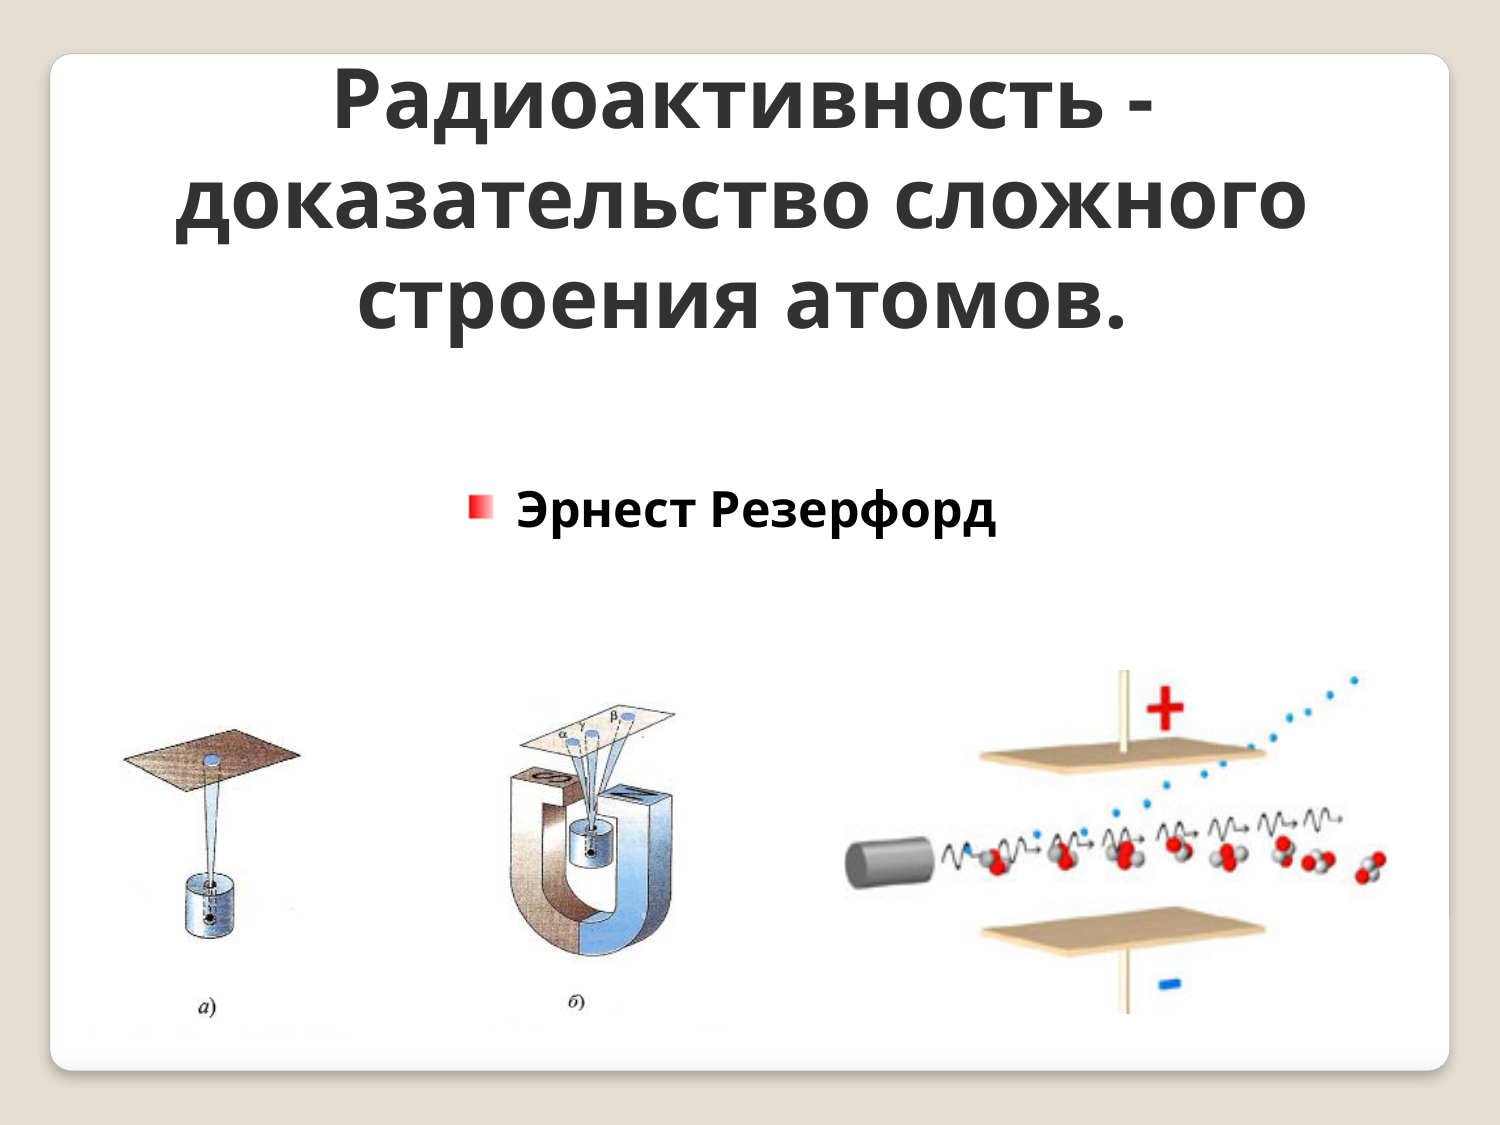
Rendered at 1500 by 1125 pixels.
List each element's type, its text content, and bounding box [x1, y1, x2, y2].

picture [844, 670, 1389, 1014]
picture [76, 681, 352, 1041]
text_box Радиоактивность - доказательство сложного строения атомов. [100, 37, 1386, 453]
text_box Эрнест Резерфорд [452, 470, 1012, 545]
picture [466, 670, 726, 1031]
picture [467, 493, 496, 522]
